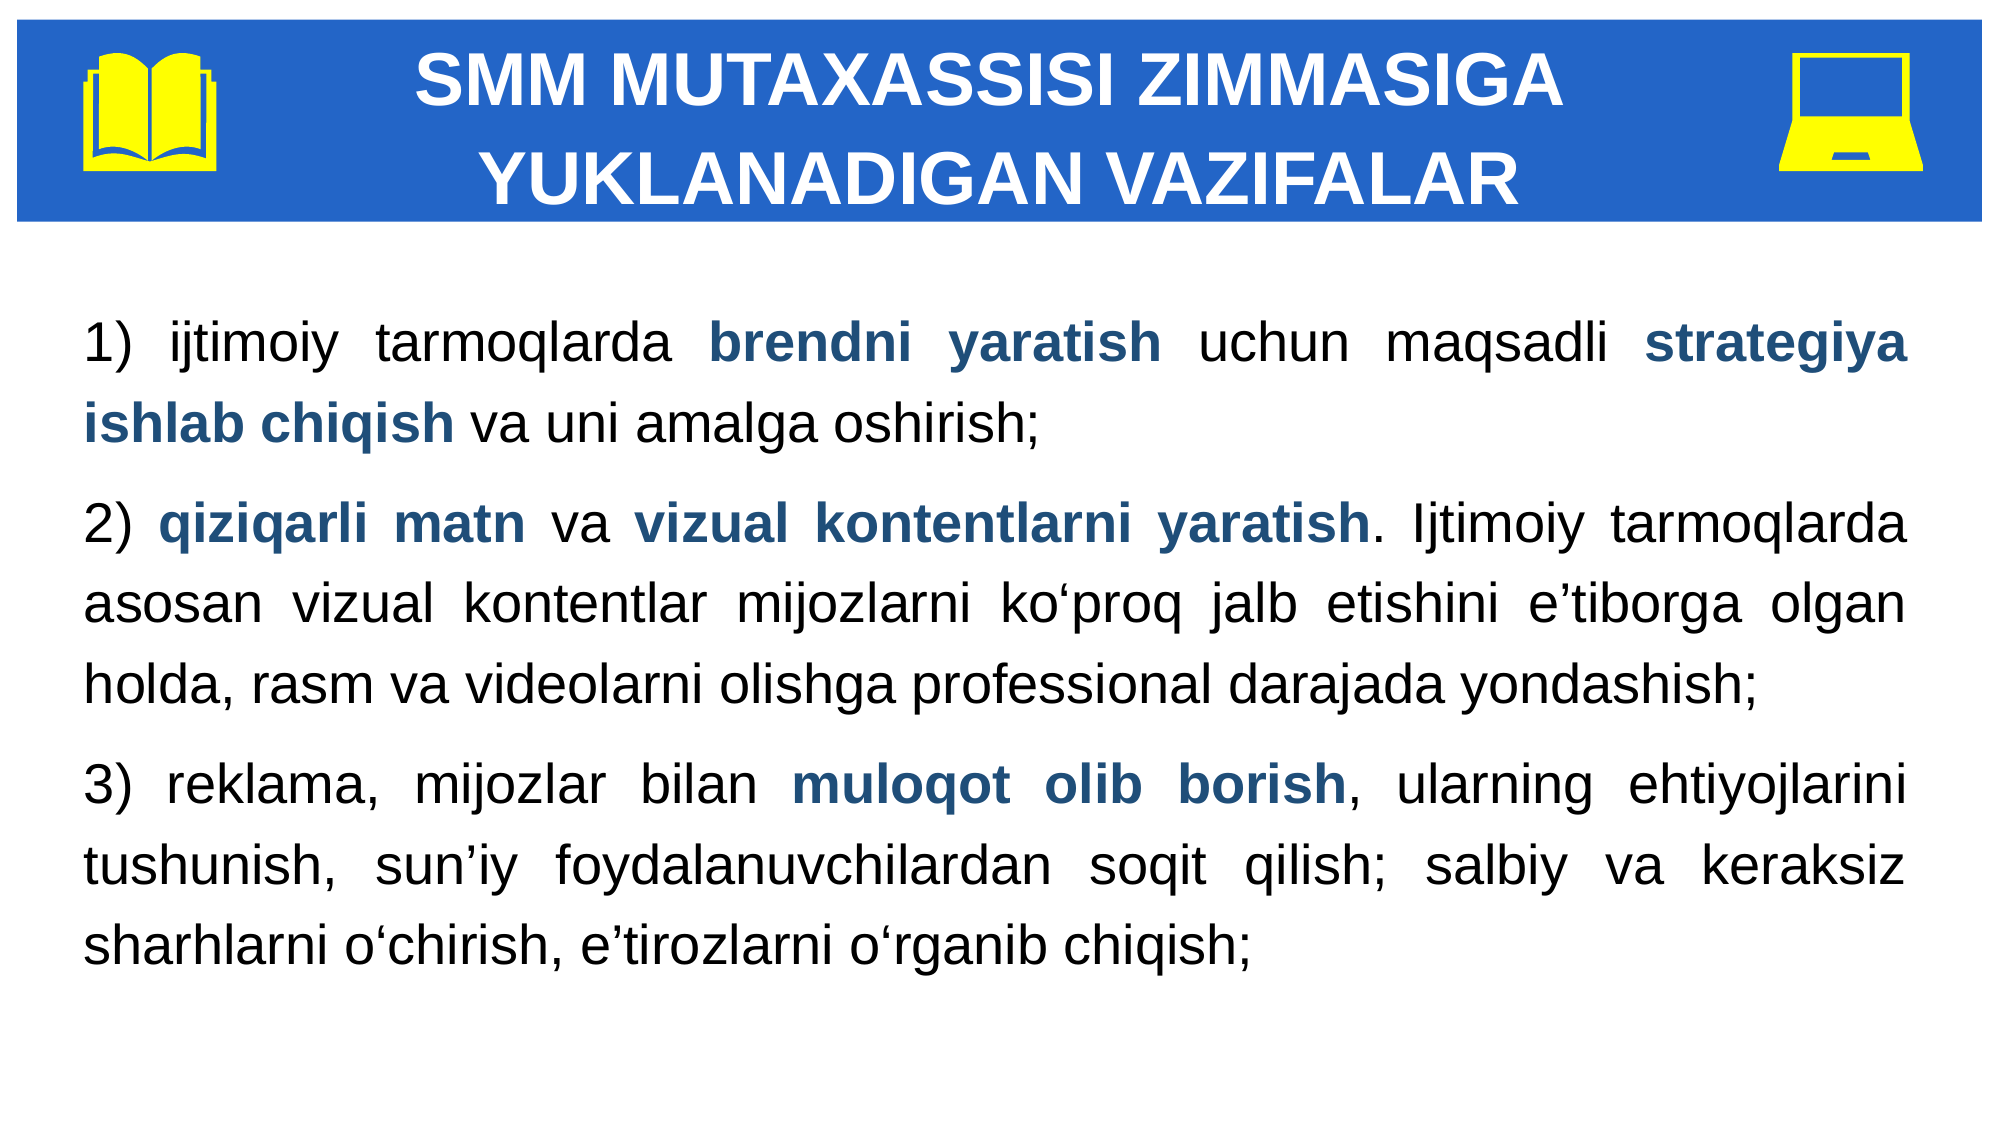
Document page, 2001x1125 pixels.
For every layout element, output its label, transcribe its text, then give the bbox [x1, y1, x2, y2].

text_box [82, 51, 218, 173]
picture [1770, 100, 1872, 165]
text_box [1778, 51, 1924, 173]
list 1) ijtimoiy tarmoqlarda brendni yaratish uchun maqsadli strategiya ishlab chiqish va uni amalga oshirish; 2) qiziqarli matn va vizual kontentlarni yaratish. Ijtimoiy tarmoqlarda asosan vizual kontentlar mijozlarni ko‘proq jalb etishini e’tiborga olgan holda, rasm va videolarni olishga professional darajada yondashish; 3) reklama, mijozlar bilan muloqot olib borish, ularning ehtiyojlarini tushunish, sun’iy foydalanuvchilardan soqit qilish; salbiy va keraksiz sharhlarni o‘chirish, e’tirozlarni o‘rganib chiqish; [68, 284, 1923, 1048]
text_box SMM MUTAXASSISI ZIMMASIGA YUKLANADIGAN VAZIFALAR [17, 19, 1982, 222]
